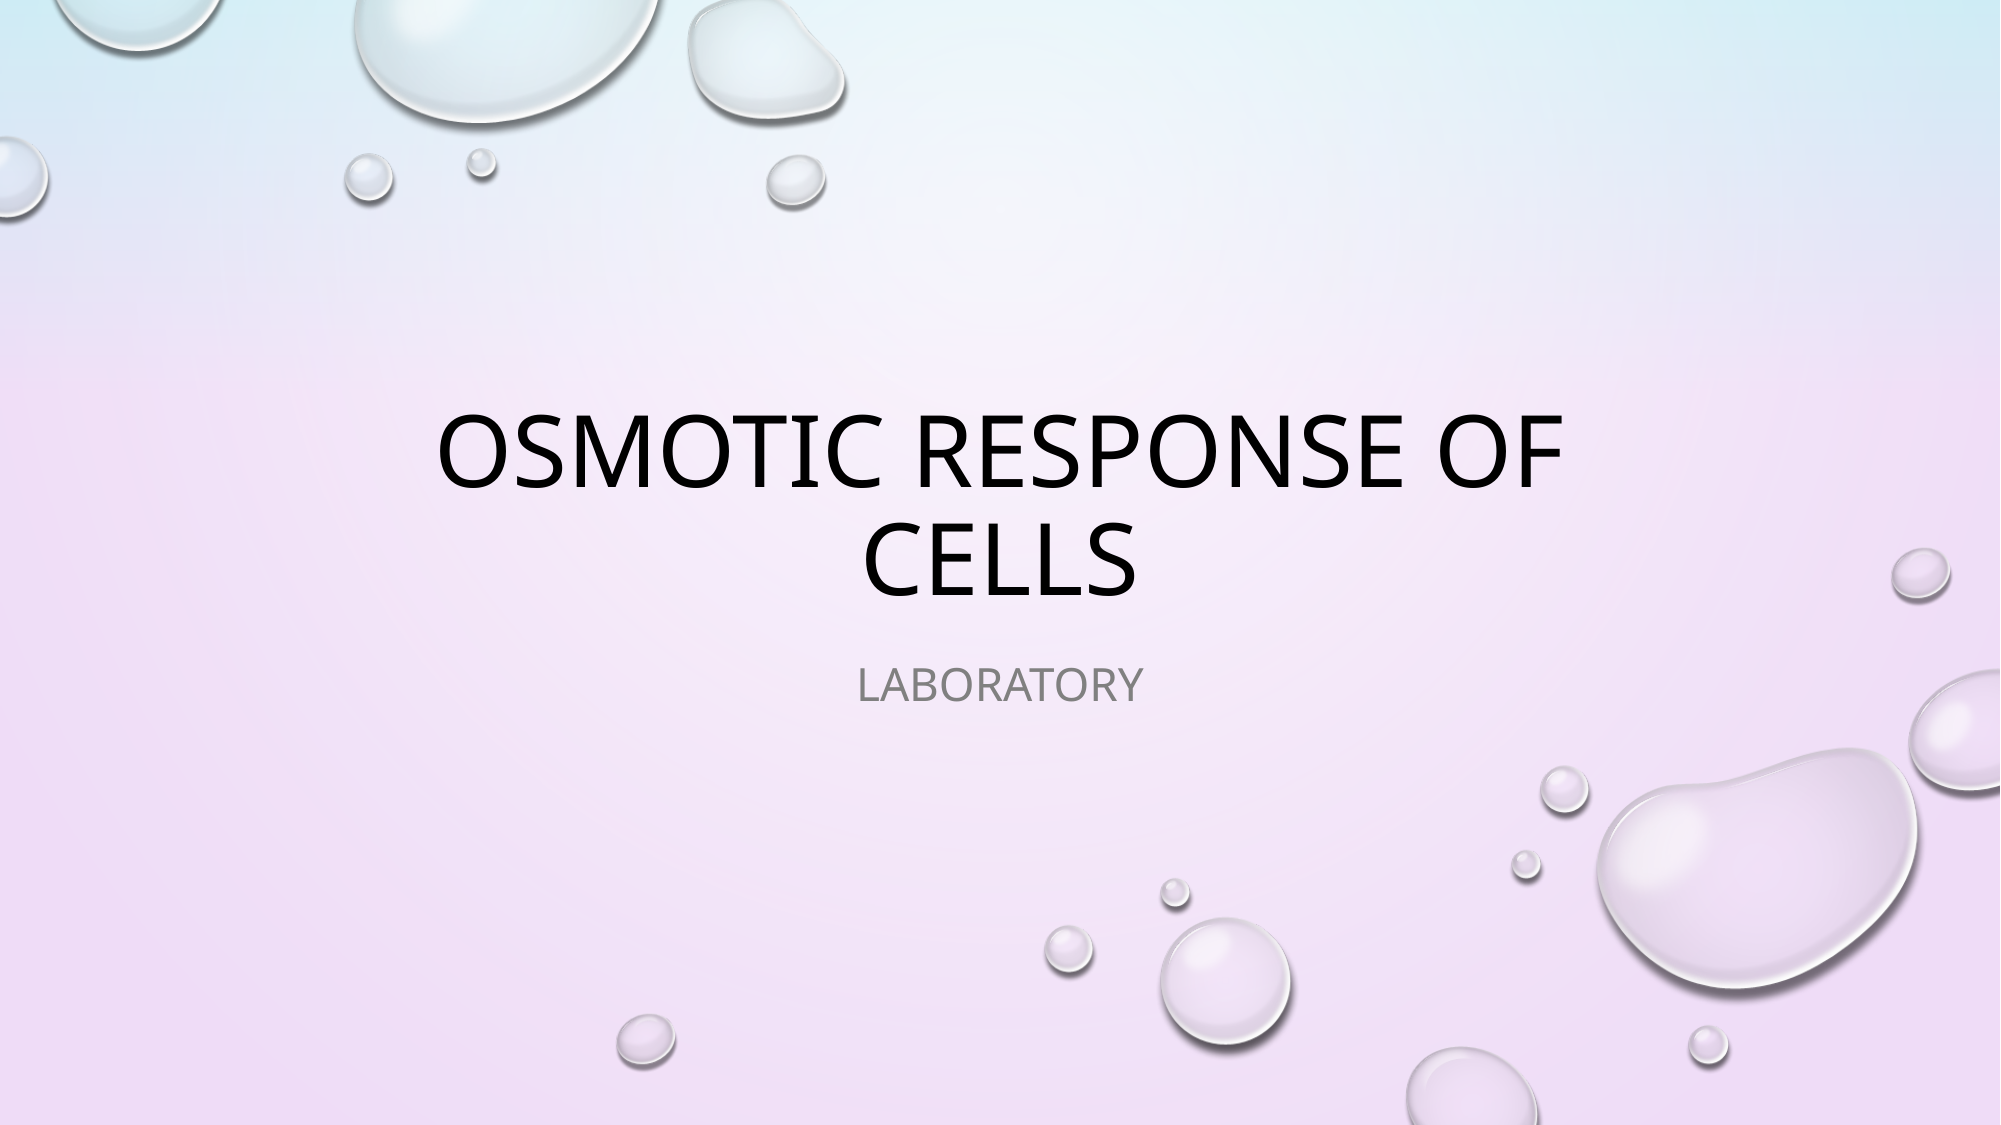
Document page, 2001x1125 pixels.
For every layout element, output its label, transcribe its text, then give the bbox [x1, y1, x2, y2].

title OSMOTIC RESPONSE of cells [287, 213, 1713, 625]
subtitle laboratory [287, 637, 1713, 863]
picture [0, 0, 2000, 1125]
